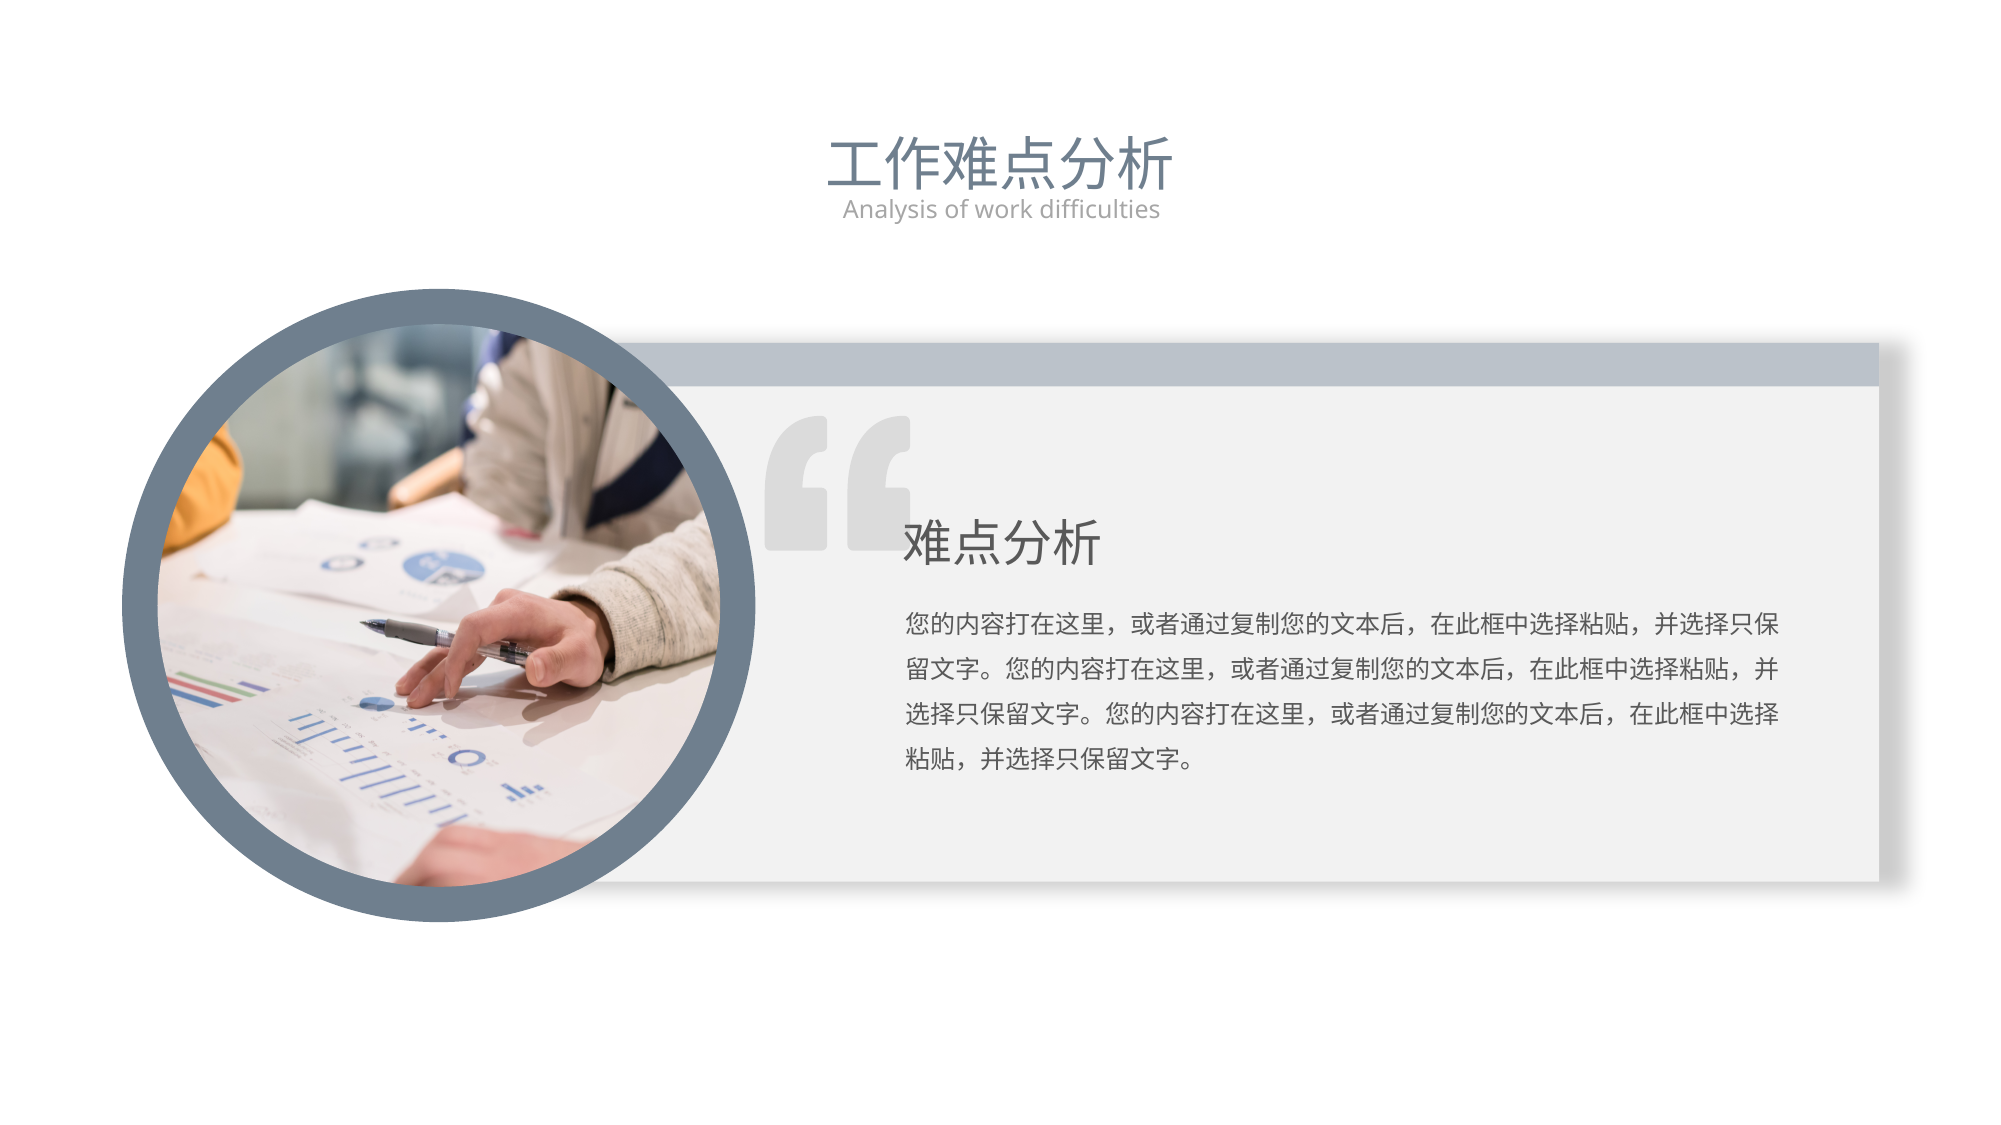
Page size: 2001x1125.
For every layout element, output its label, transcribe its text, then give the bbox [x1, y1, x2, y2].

text_box [156, 323, 722, 888]
text_box Analysis of work difficulties [787, 205, 1217, 231]
text_box [847, 415, 911, 551]
text_box 工作难点分析 [761, 105, 1238, 205]
text_box [121, 287, 757, 924]
text_box [618, 342, 1880, 387]
text_box [764, 415, 828, 551]
text_box 难点分析 [887, 504, 1135, 579]
text_box 您的内容打在这里，或者通过复制您的文本后，在此框中选择粘贴，并选择只保留文字。您的内容打在这里，或者通过复制您的文本后，在此框中选择粘贴，并选择只保留文字。您的内容打在这里，或者通过复制您的文本后，在此框中选择粘贴，并选择只保留文字。 [905, 593, 1791, 774]
text_box [596, 387, 1880, 883]
